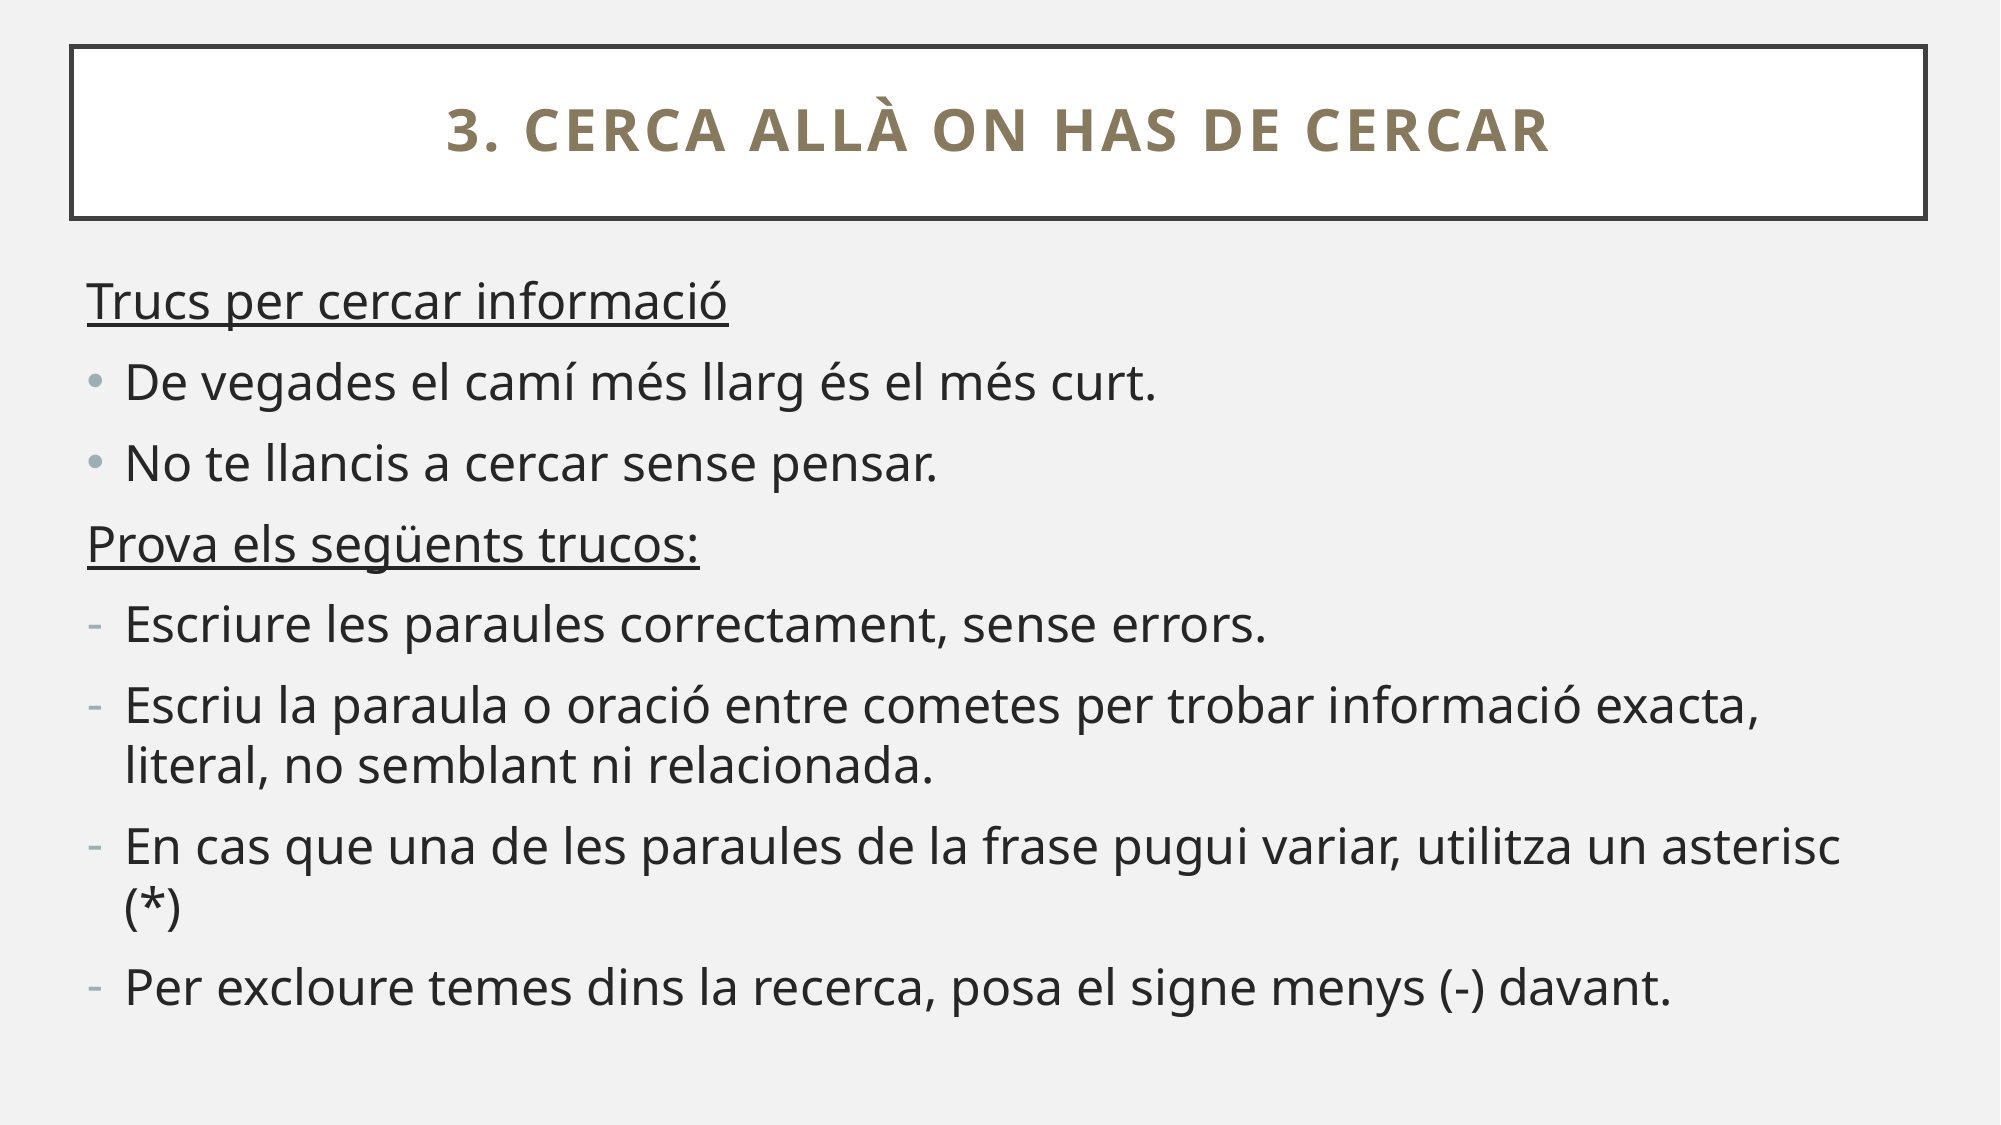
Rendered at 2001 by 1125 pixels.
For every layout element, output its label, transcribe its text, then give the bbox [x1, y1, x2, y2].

title 3. Cerca allà on has de cercar [69, 44, 1928, 221]
list Trucs per cercar informació De vegades el camí més llarg és el més curt. No te llancis a cercar sense pensar. Prova els següents trucos: Escriure les paraules correctament, sense errors. Escriu la paraula o oració entre cometes per trobar informació exacta, literal, no semblant ni relacionada. En cas que una de les paraules de la frase pugui variar, utilitza un asterisc (*) Per excloure temes dins la recerca, posa el signe menys (-) davant. [71, 262, 1926, 1024]
